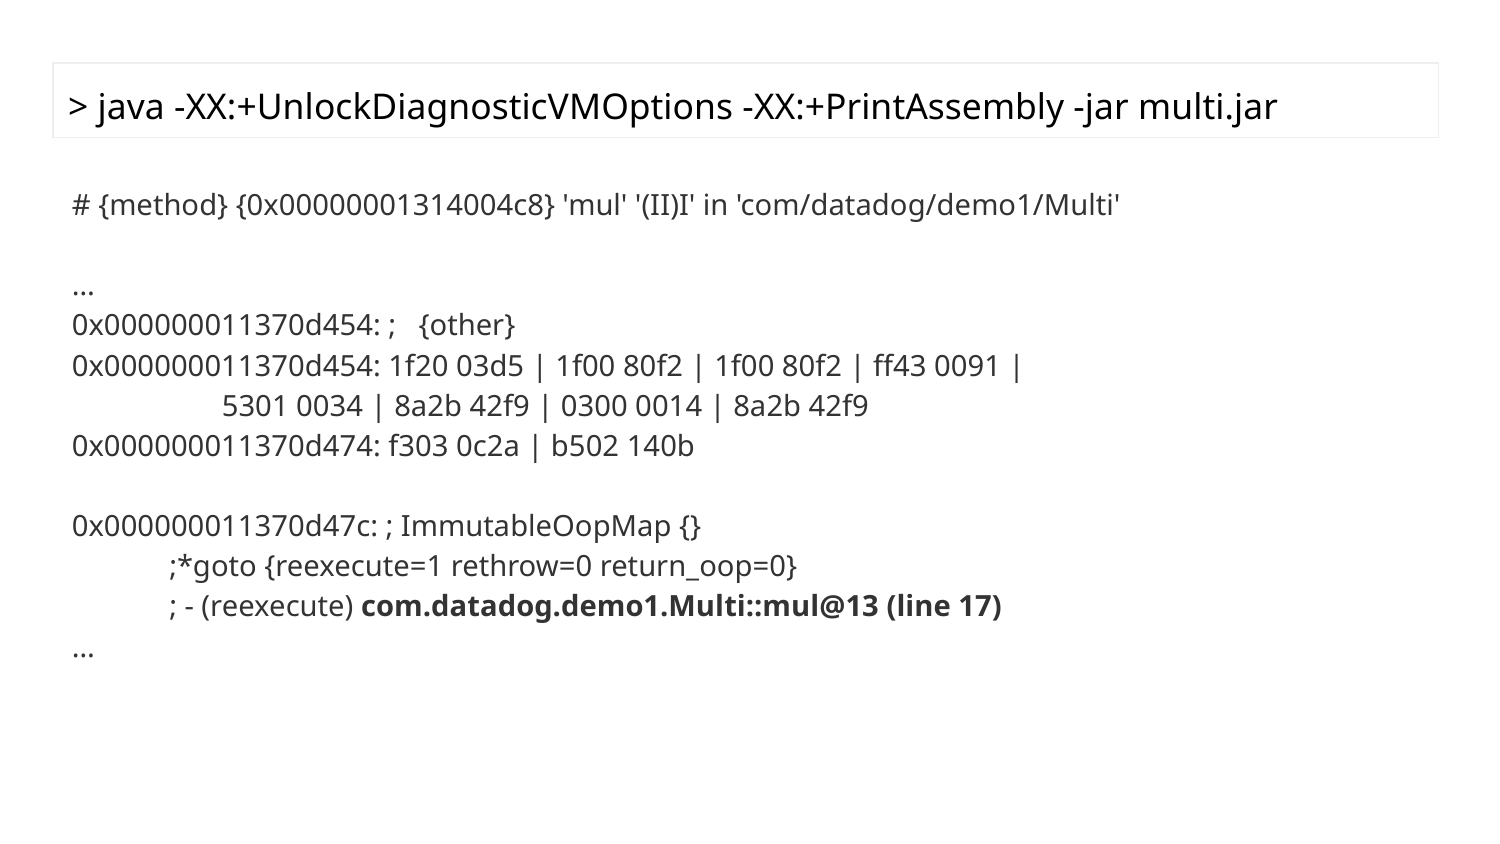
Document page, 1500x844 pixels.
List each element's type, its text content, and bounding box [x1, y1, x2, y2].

text_box # {method} {0x00000001314004c8} 'mul' '(II)I' in 'com/datadog/demo1/Multi' … 0x000000011370d454: ; {other} 0x000000011370d454: 1f20 03d5 | 1f00 80f2 | 1f00 80f2 | ff43 0091 | 5301 0034 | 8a2b 42f9 | 0300 0014 | 8a2b 42f9 0x000000011370d474: f303 0c2a | b502 140b 0x000000011370d47c: ; ImmutableOopMap {} ;*goto {reexecute=1 rethrow=0 return_oop=0} ; - (reexecute) com.datadog.demo1.Multi::mul@13 (line 17) … [56, 165, 1439, 789]
text_box > java -XX:+UnlockDiagnosticVMOptions -XX:+PrintAssembly -jar multi.jar [53, 62, 1439, 138]
